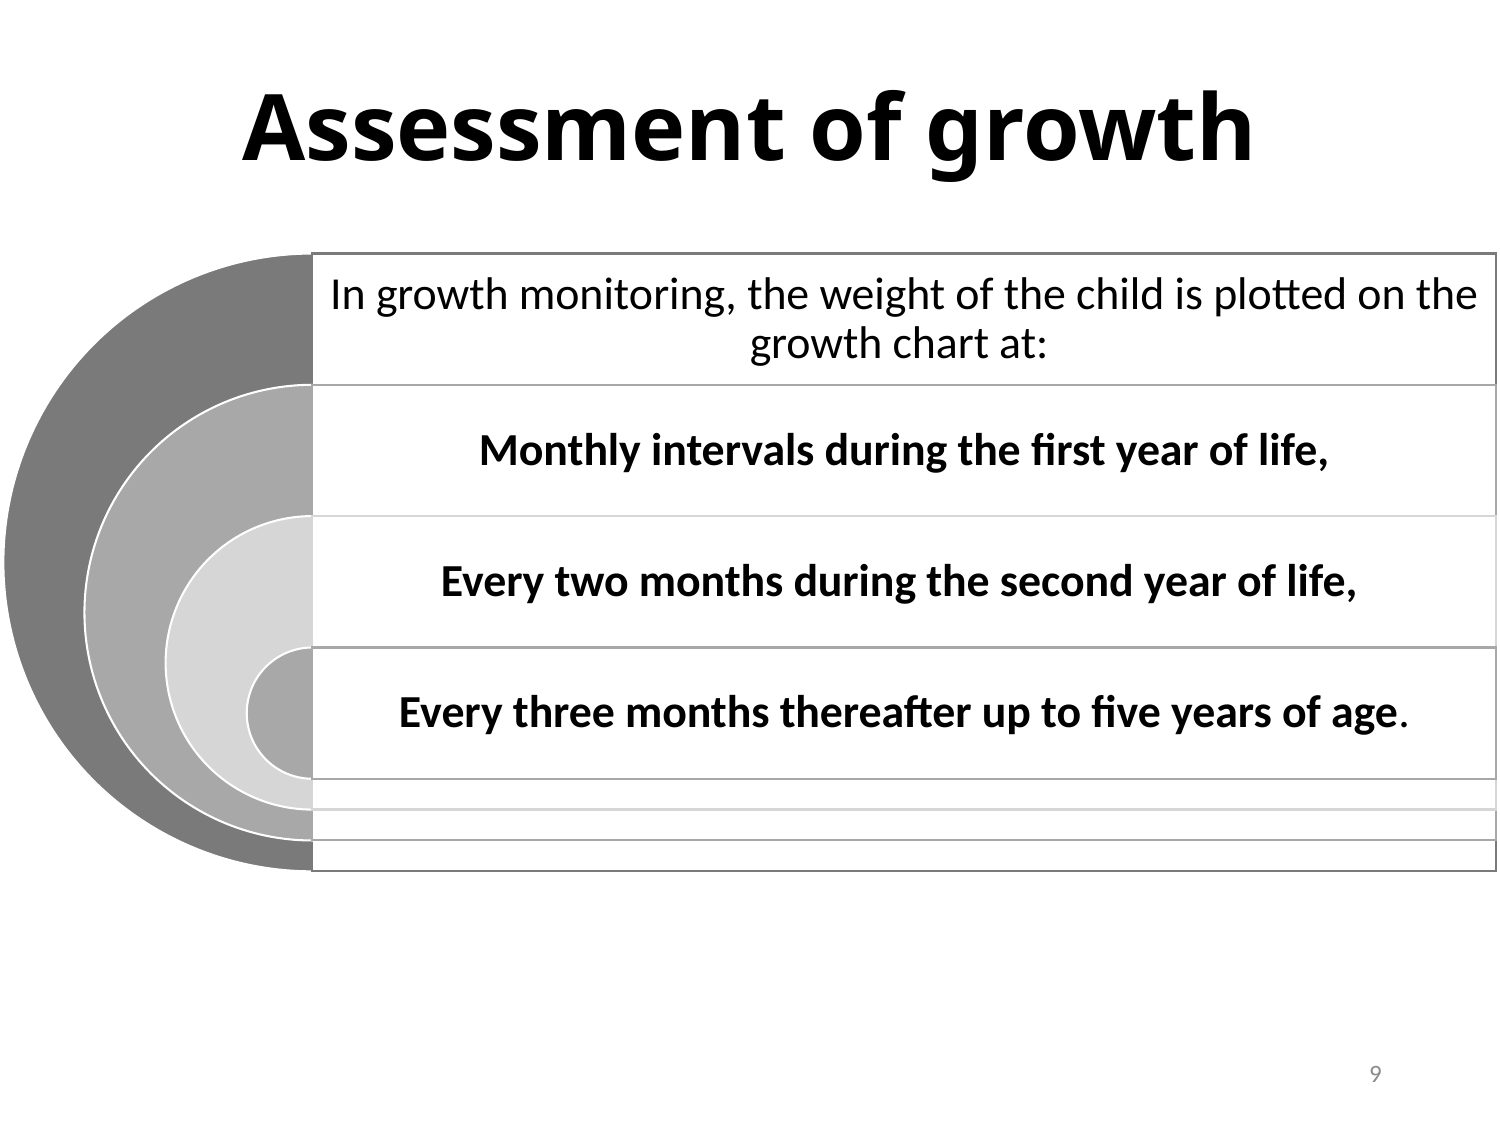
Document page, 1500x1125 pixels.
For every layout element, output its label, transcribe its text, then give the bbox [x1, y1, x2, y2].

title Assessment of growth [103, 22, 1397, 240]
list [3, 253, 1497, 872]
slide_number 9 [1059, 1042, 1397, 1103]
